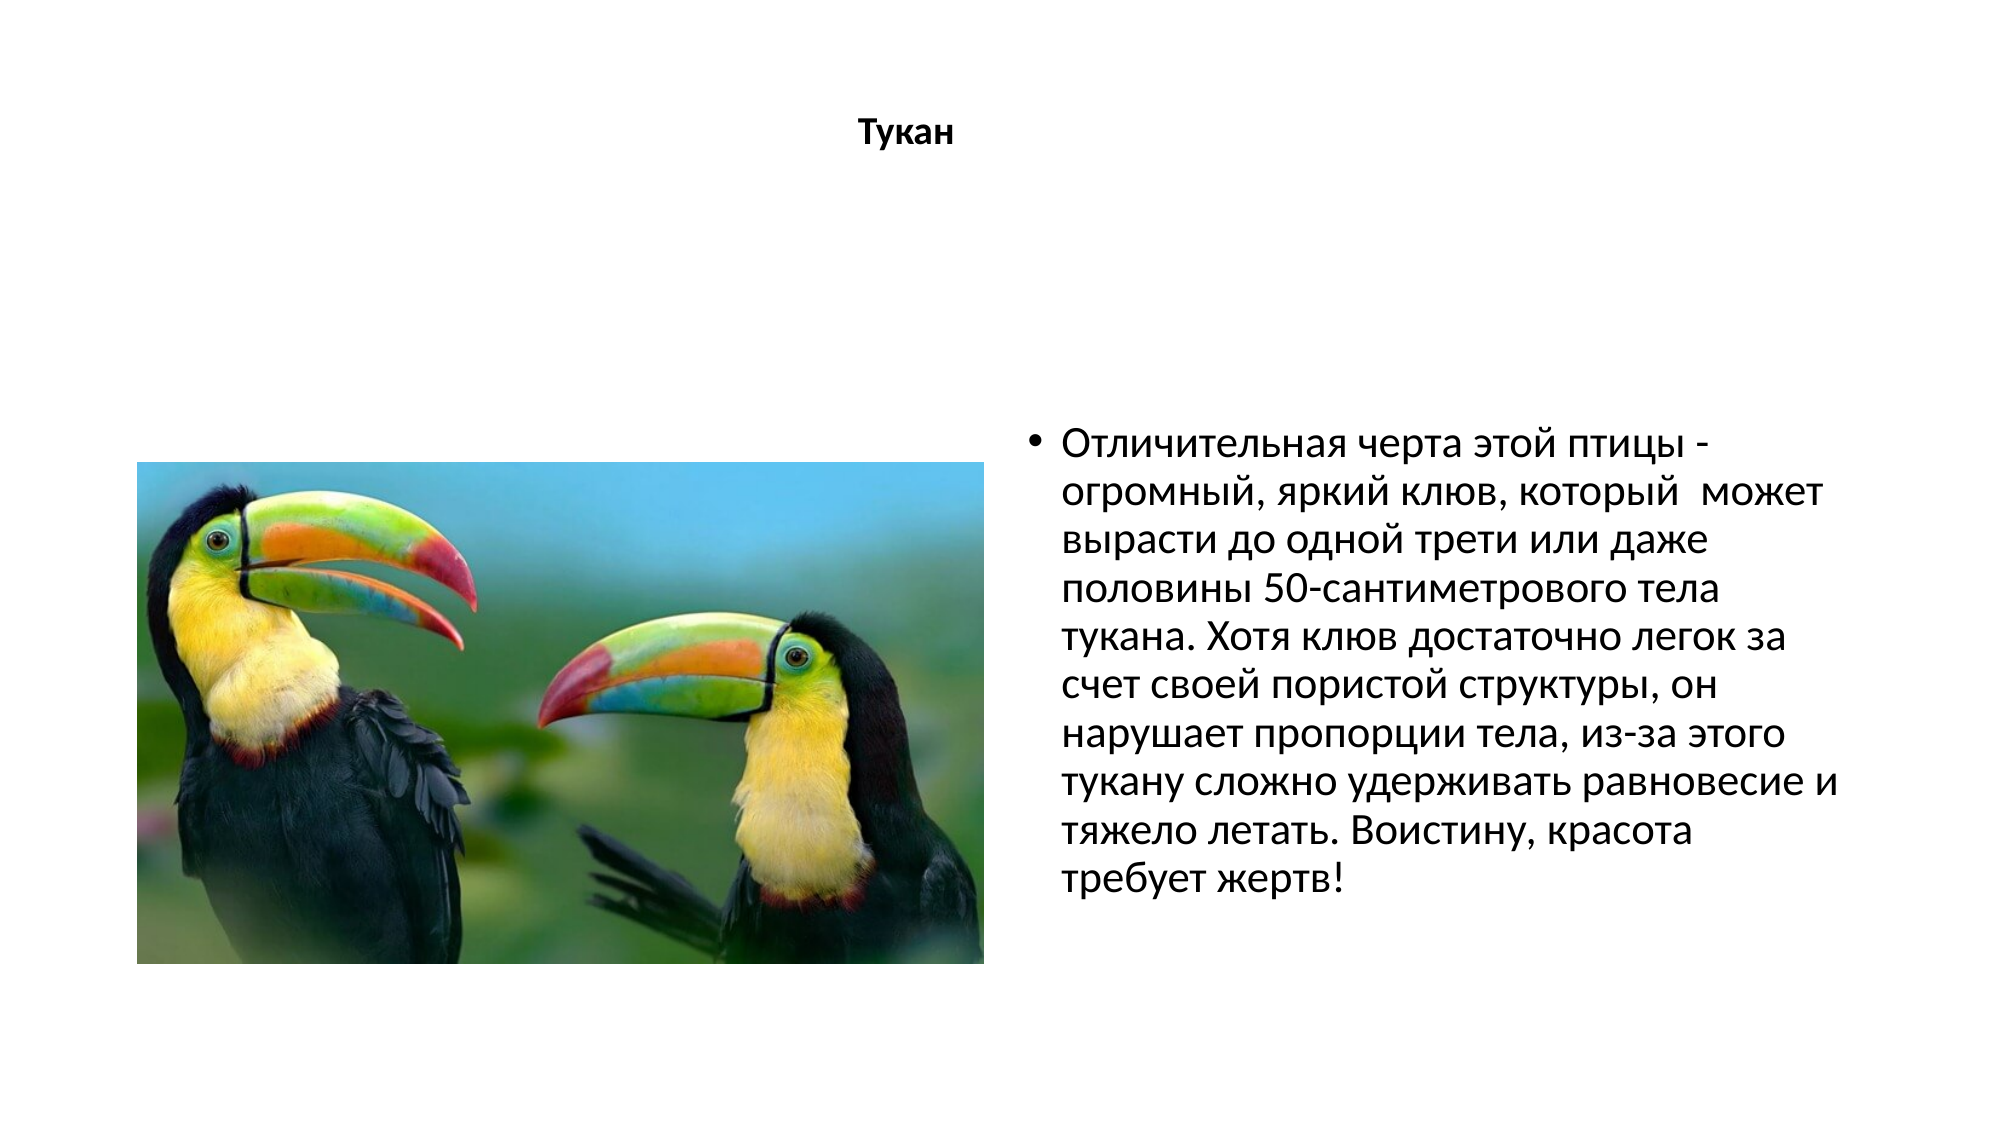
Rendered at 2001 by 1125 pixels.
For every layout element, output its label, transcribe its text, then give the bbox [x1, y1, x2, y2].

list Тукан [483, 103, 1330, 239]
list Отличительная черта этой птицы - огромный, яркий клюв, который может вырасти до одной трети или даже половины 50-сантиметрового тела тукана. Хотя клюв достаточно легок за счет своей пористой структуры, он нарушает пропорции тела, из-за этого тукану сложно удерживать равновесие и тяжело летать. Воистину, красота требует жертв! [1012, 410, 1863, 1016]
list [137, 462, 984, 964]
